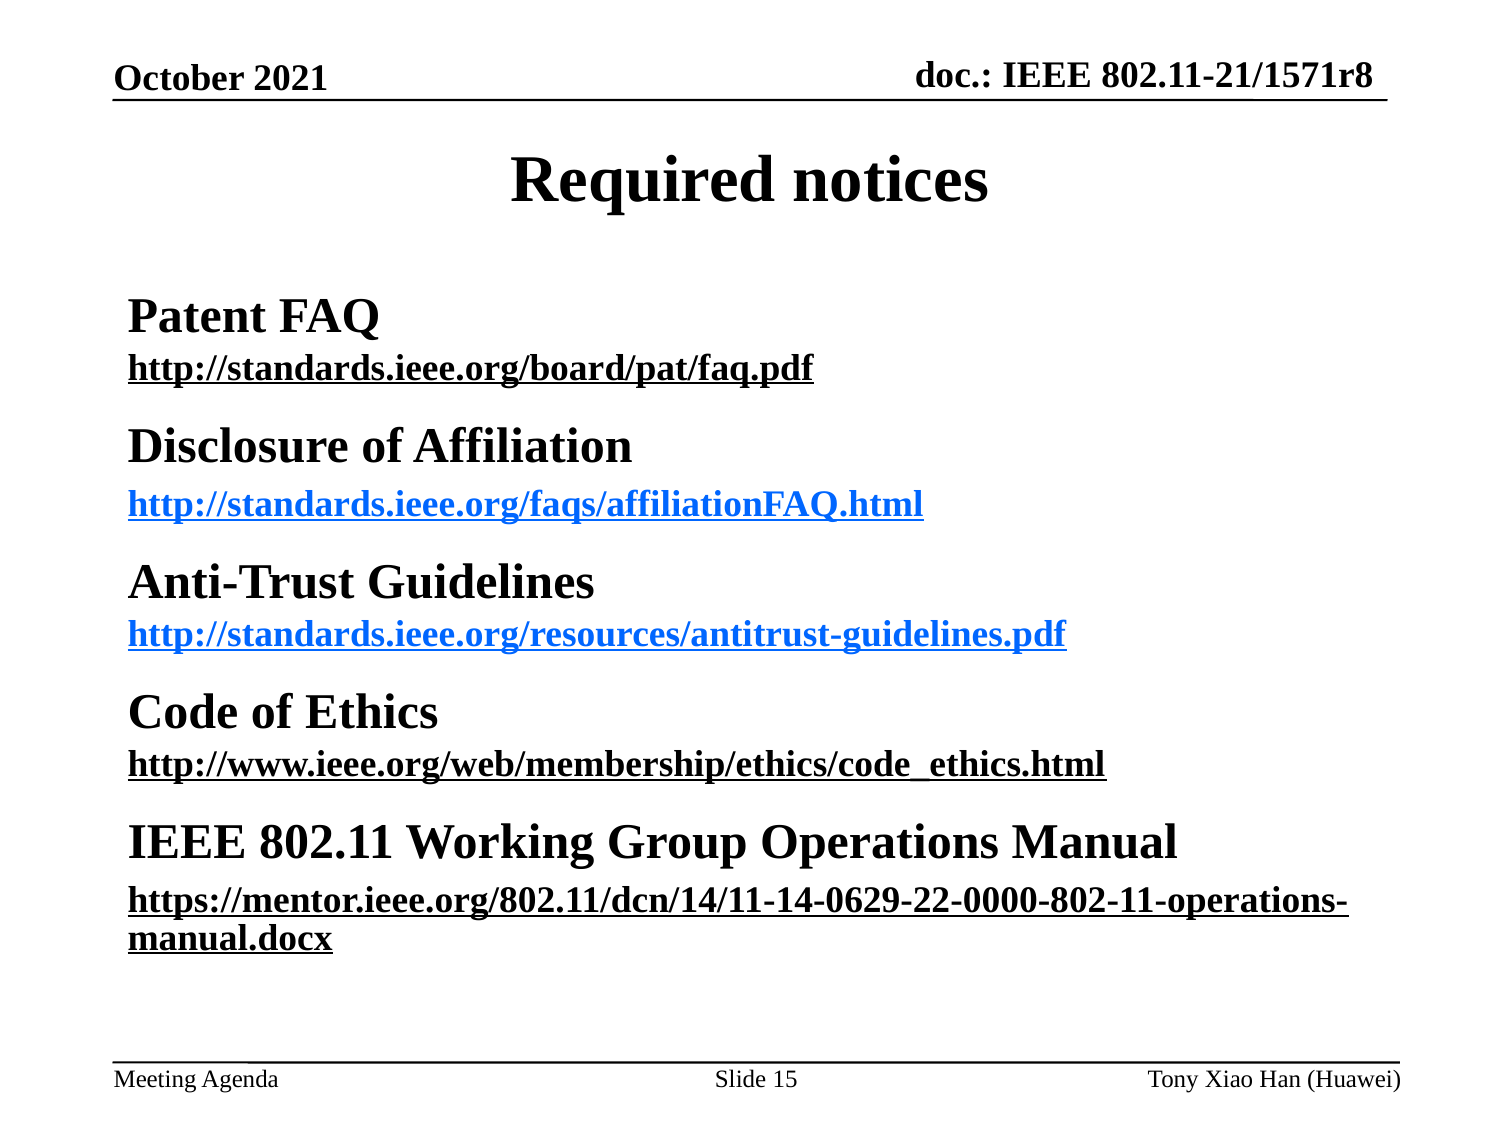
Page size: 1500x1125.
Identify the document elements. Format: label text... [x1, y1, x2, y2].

footer Tony Xiao Han (Huawei) [999, 1061, 1402, 1093]
text_box Patent FAQ http://standards.ieee.org/board/pat/faq.pdf Disclosure of Affiliation http://standards.ieee.org/faqs/affiliationFAQ.html Anti-Trust Guidelines http://standards.ieee.org/resources/antitrust-guidelines.pdf Code of Ethics http://www.ieee.org/web/membership/ethics/code_ethics.html IEEE 802.11 Working Group Operations Manual https://mentor.ieee.org/802.11/dcn/14/11-14-0629-22-0000-802-11-operations-manual.docx [112, 275, 1388, 1050]
slide_number Slide 15 [712, 1061, 800, 1093]
text_box Required notices [112, 87, 1388, 263]
